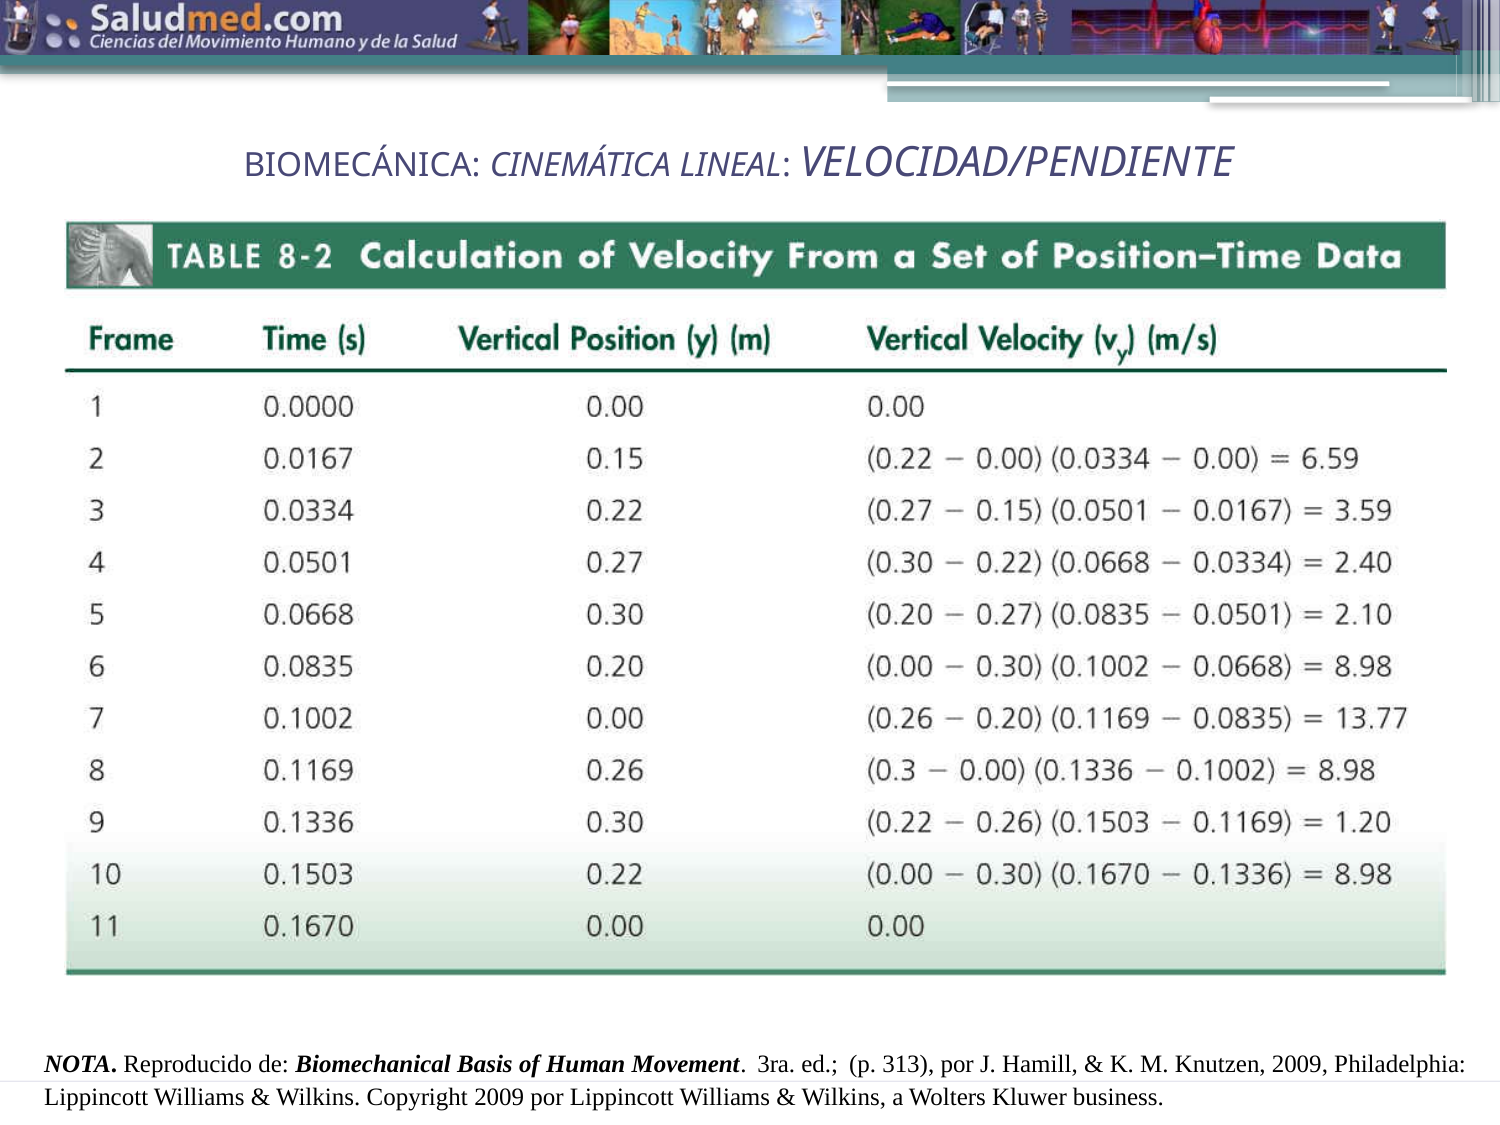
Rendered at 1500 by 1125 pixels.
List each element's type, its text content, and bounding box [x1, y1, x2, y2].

text_box BIOMECÁNICA: CINEMÁTICA LINEAL: VELOCIDAD/PENDIENTE [88, 113, 1400, 197]
text_box NOTA. Reproducido de: Biomechanical Basis of Human Movement. 3ra. ed.; (p. 313), por J. Hamill, & K. M. Knutzen, 2009, Philadelphia: Lippincott Williams & Wilkins. Copyright 2009 por Lippincott Williams & Wilkins, a Wolters Kluwer business. [29, 1023, 1500, 1114]
text_box [0, 1082, 1500, 1125]
picture [64, 219, 1447, 977]
picture [0, 0, 1460, 55]
